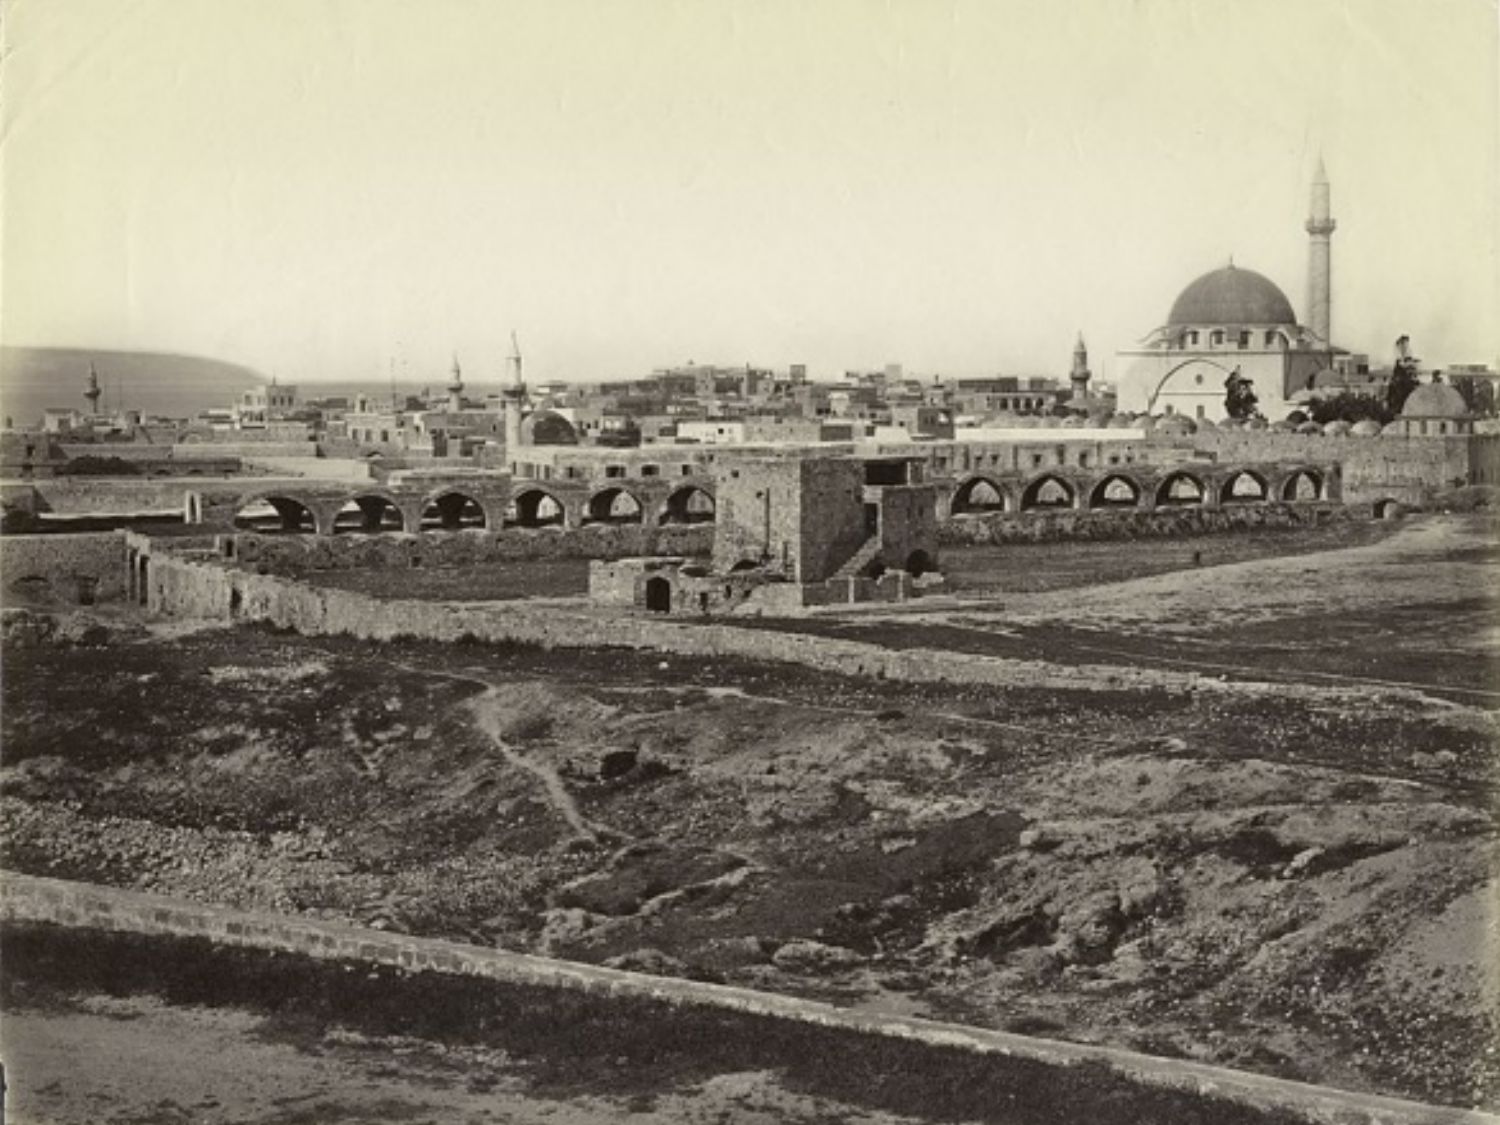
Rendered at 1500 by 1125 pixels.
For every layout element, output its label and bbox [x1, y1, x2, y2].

list [0, 0, 1500, 1125]
